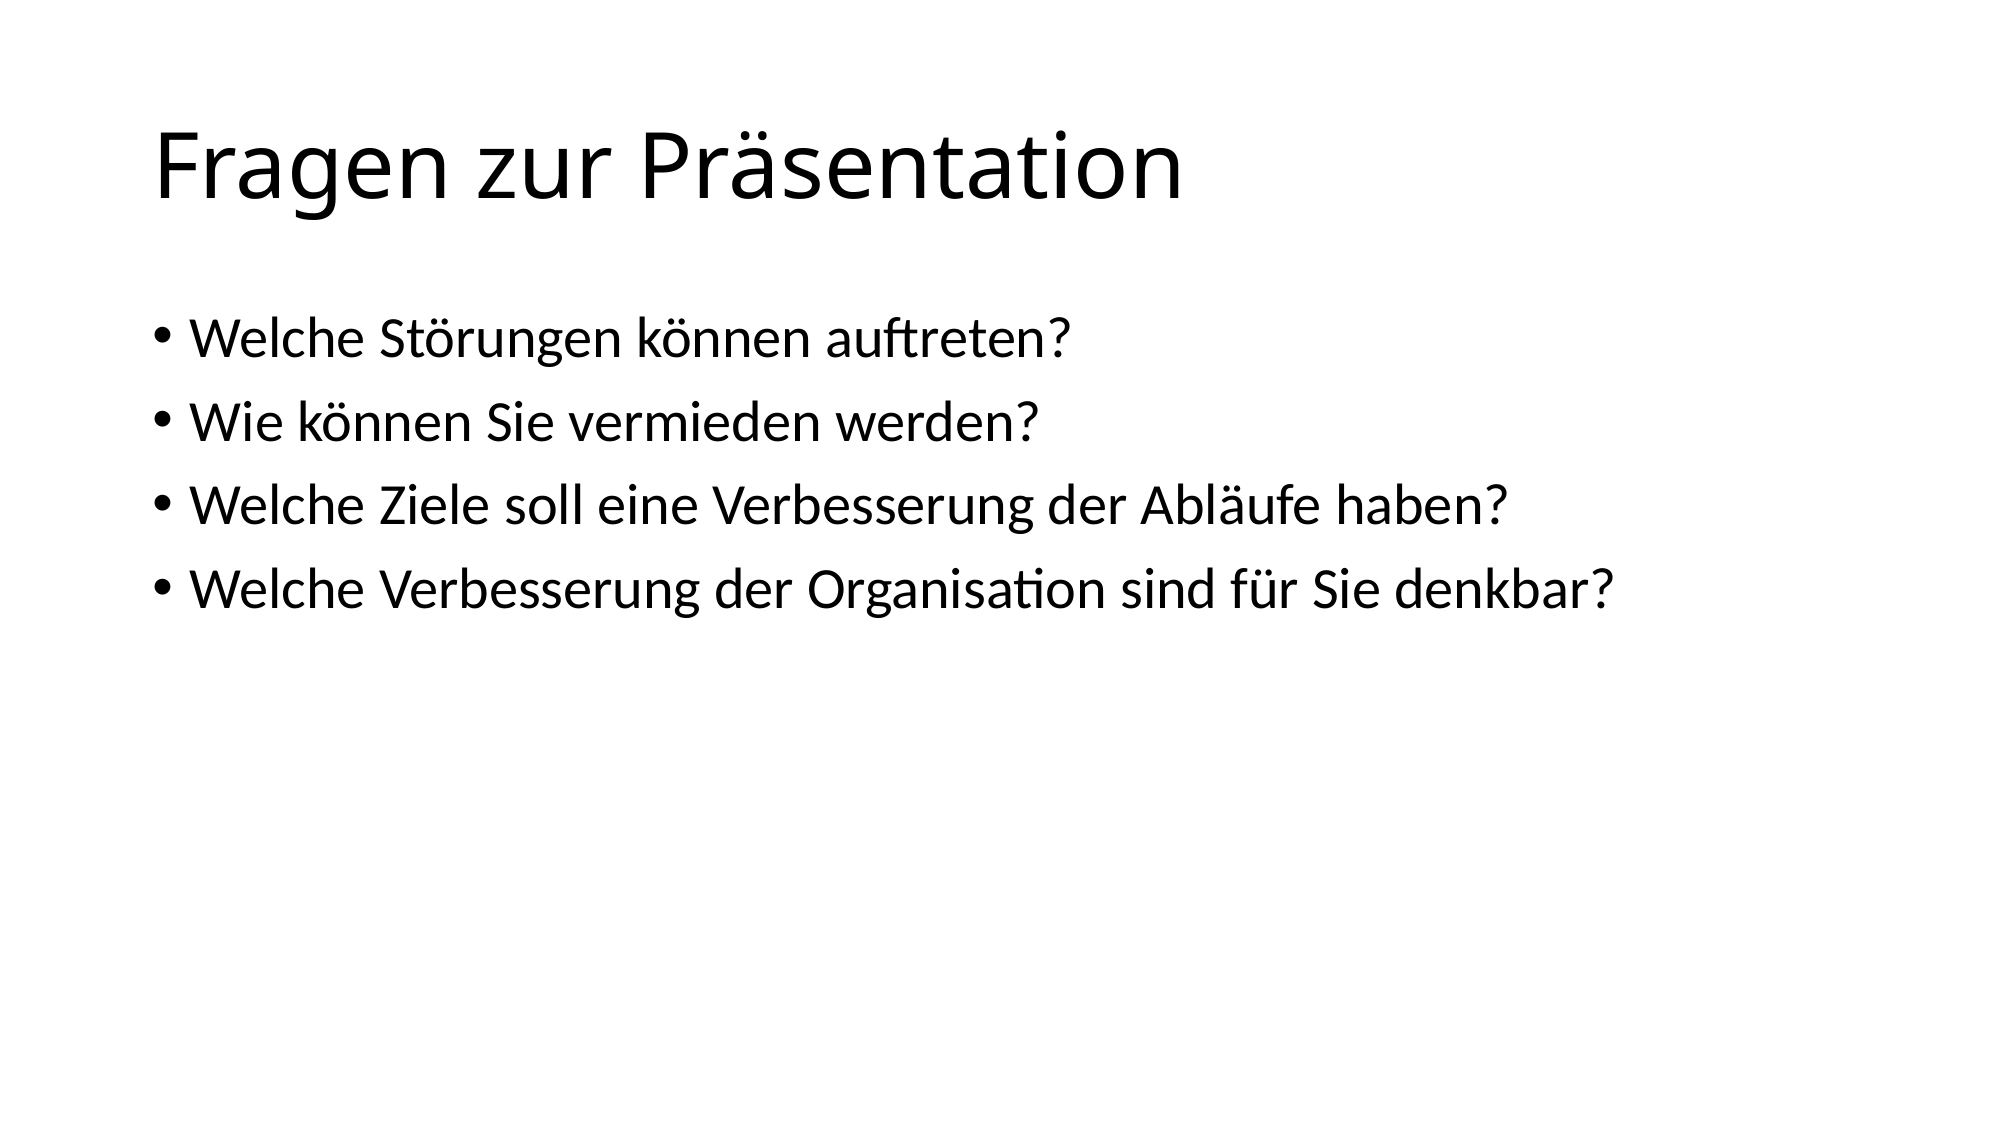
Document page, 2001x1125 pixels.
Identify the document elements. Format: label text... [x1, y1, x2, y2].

list Welche Störungen können auftreten? Wie können Sie vermieden werden? Welche Ziele soll eine Verbesserung der Abläufe haben? Welche Verbesserung der Organisation sind für Sie denkbar? [137, 299, 1863, 1014]
title Fragen zur Präsentation [137, 59, 1863, 278]
